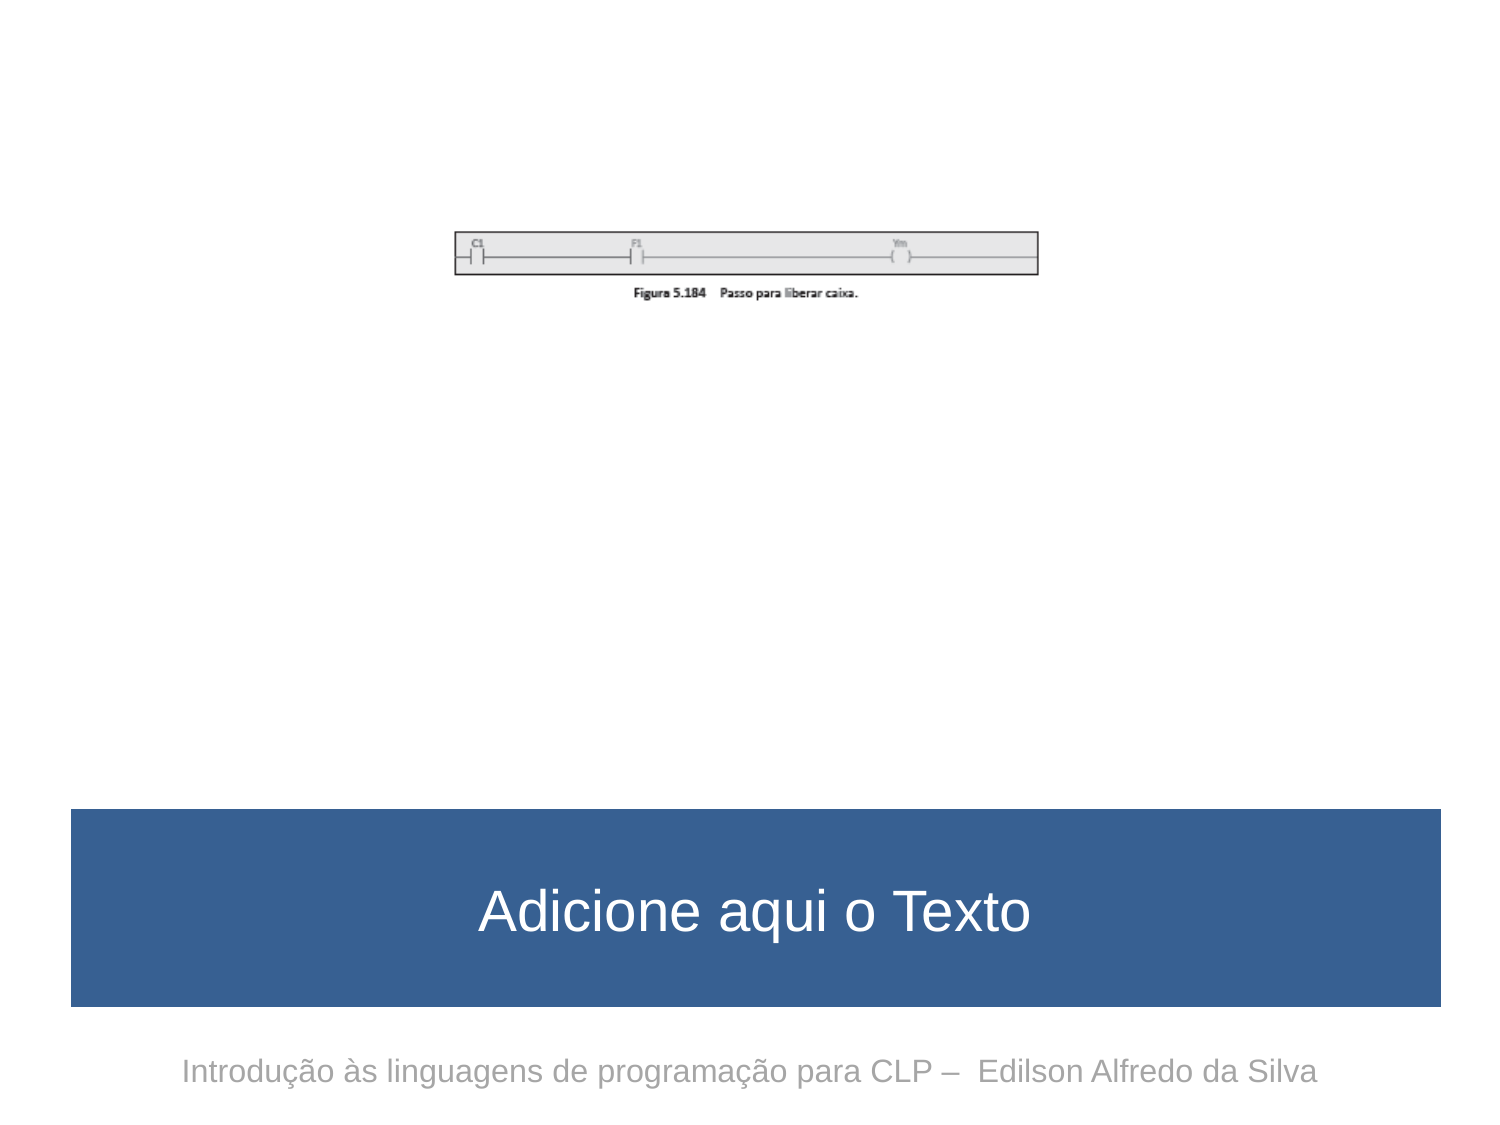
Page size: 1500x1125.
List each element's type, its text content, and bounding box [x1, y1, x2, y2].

footer Introdução às linguagens de programação para CLP – Edilson Alfredo da Silva [0, 1042, 1500, 1103]
text_box Adicione aqui o Texto [70, 808, 1442, 1008]
picture [436, 207, 1064, 318]
